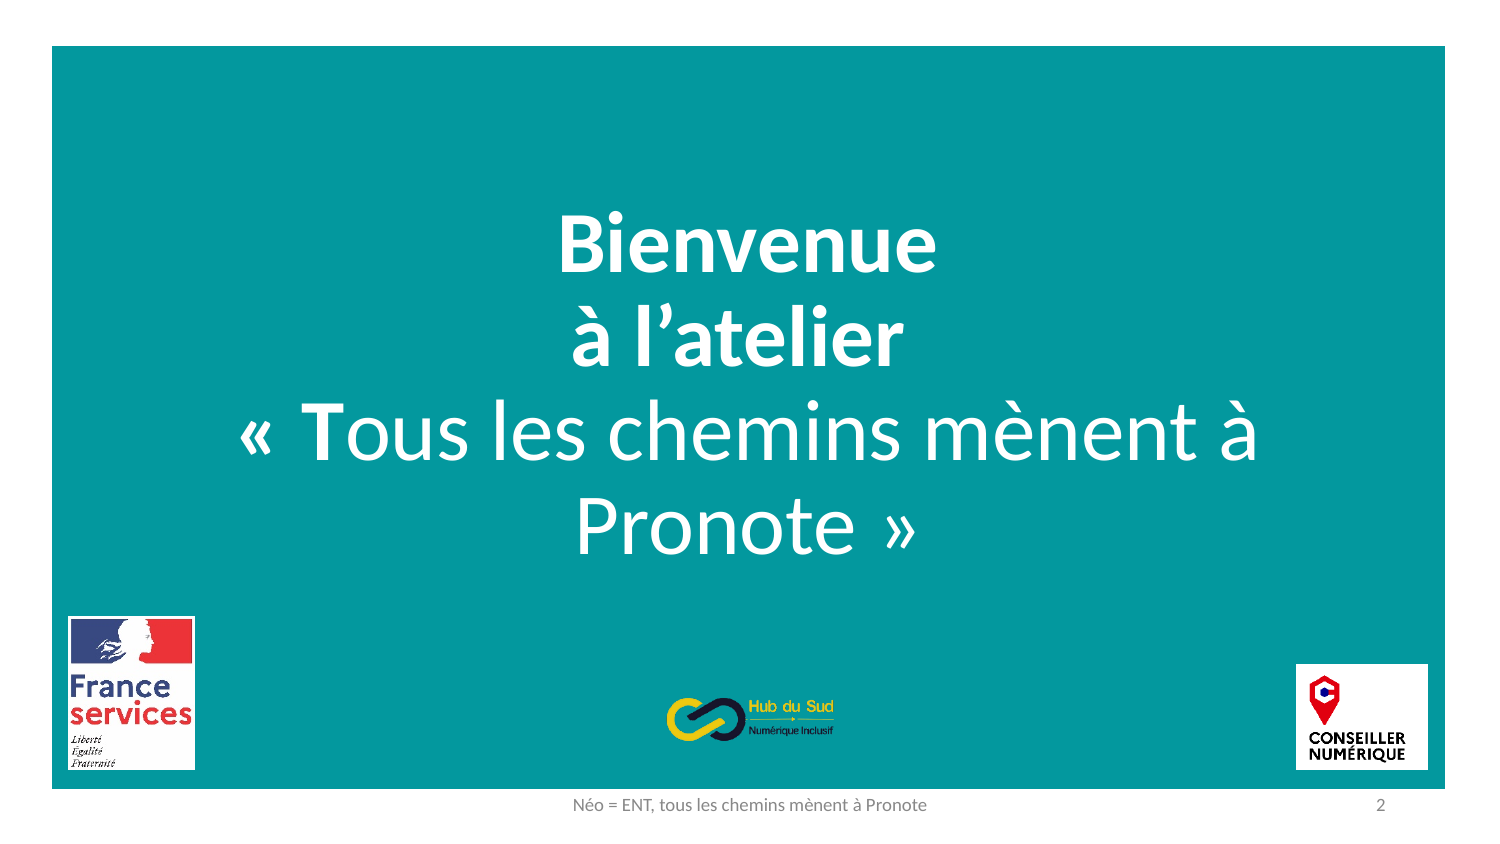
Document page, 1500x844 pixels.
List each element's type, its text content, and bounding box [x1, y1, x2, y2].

footer Néo = ENT, tous les chemins mènent à Pronote [496, 782, 1003, 827]
text_box [52, 47, 1444, 789]
picture [68, 616, 196, 771]
picture [658, 685, 842, 755]
title Bienvenue à l’atelier « Tous les chemins mènent à Pronote » [185, 191, 1311, 580]
picture [1295, 664, 1429, 771]
slide_number 2 [1059, 782, 1397, 827]
